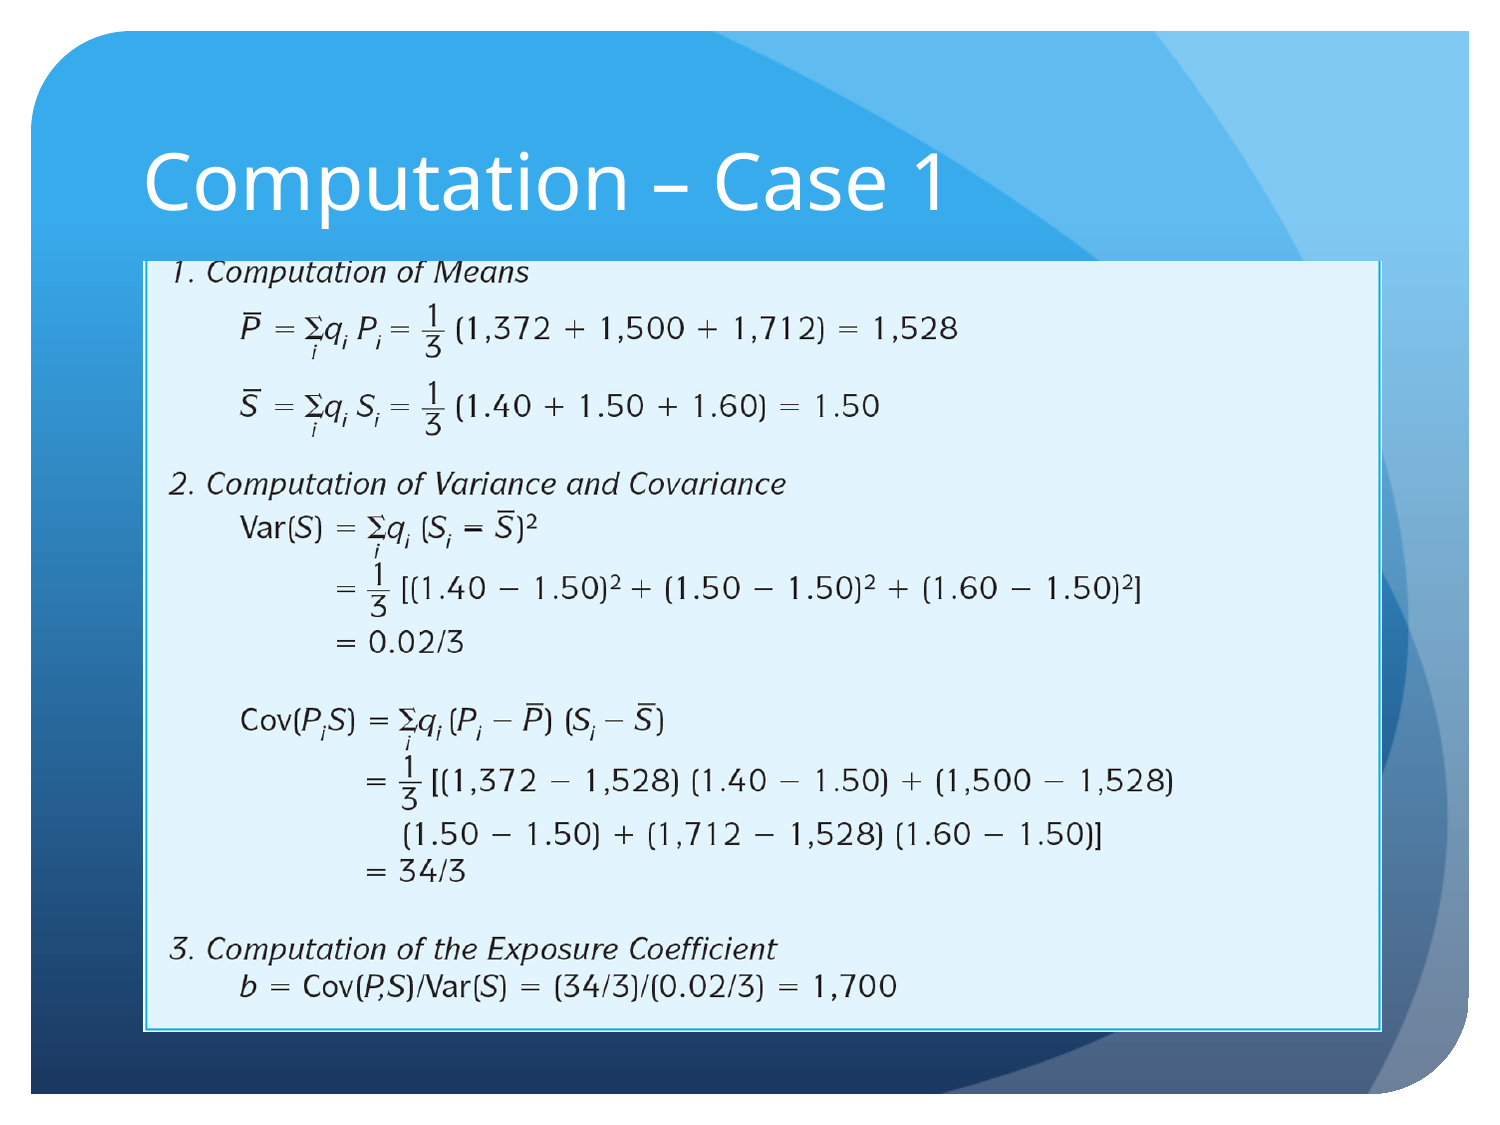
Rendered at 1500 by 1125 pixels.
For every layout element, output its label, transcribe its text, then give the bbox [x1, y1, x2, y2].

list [0, 260, 1500, 1125]
picture [24, 30, 1473, 260]
title Computation – Case 1 [127, 62, 1372, 234]
